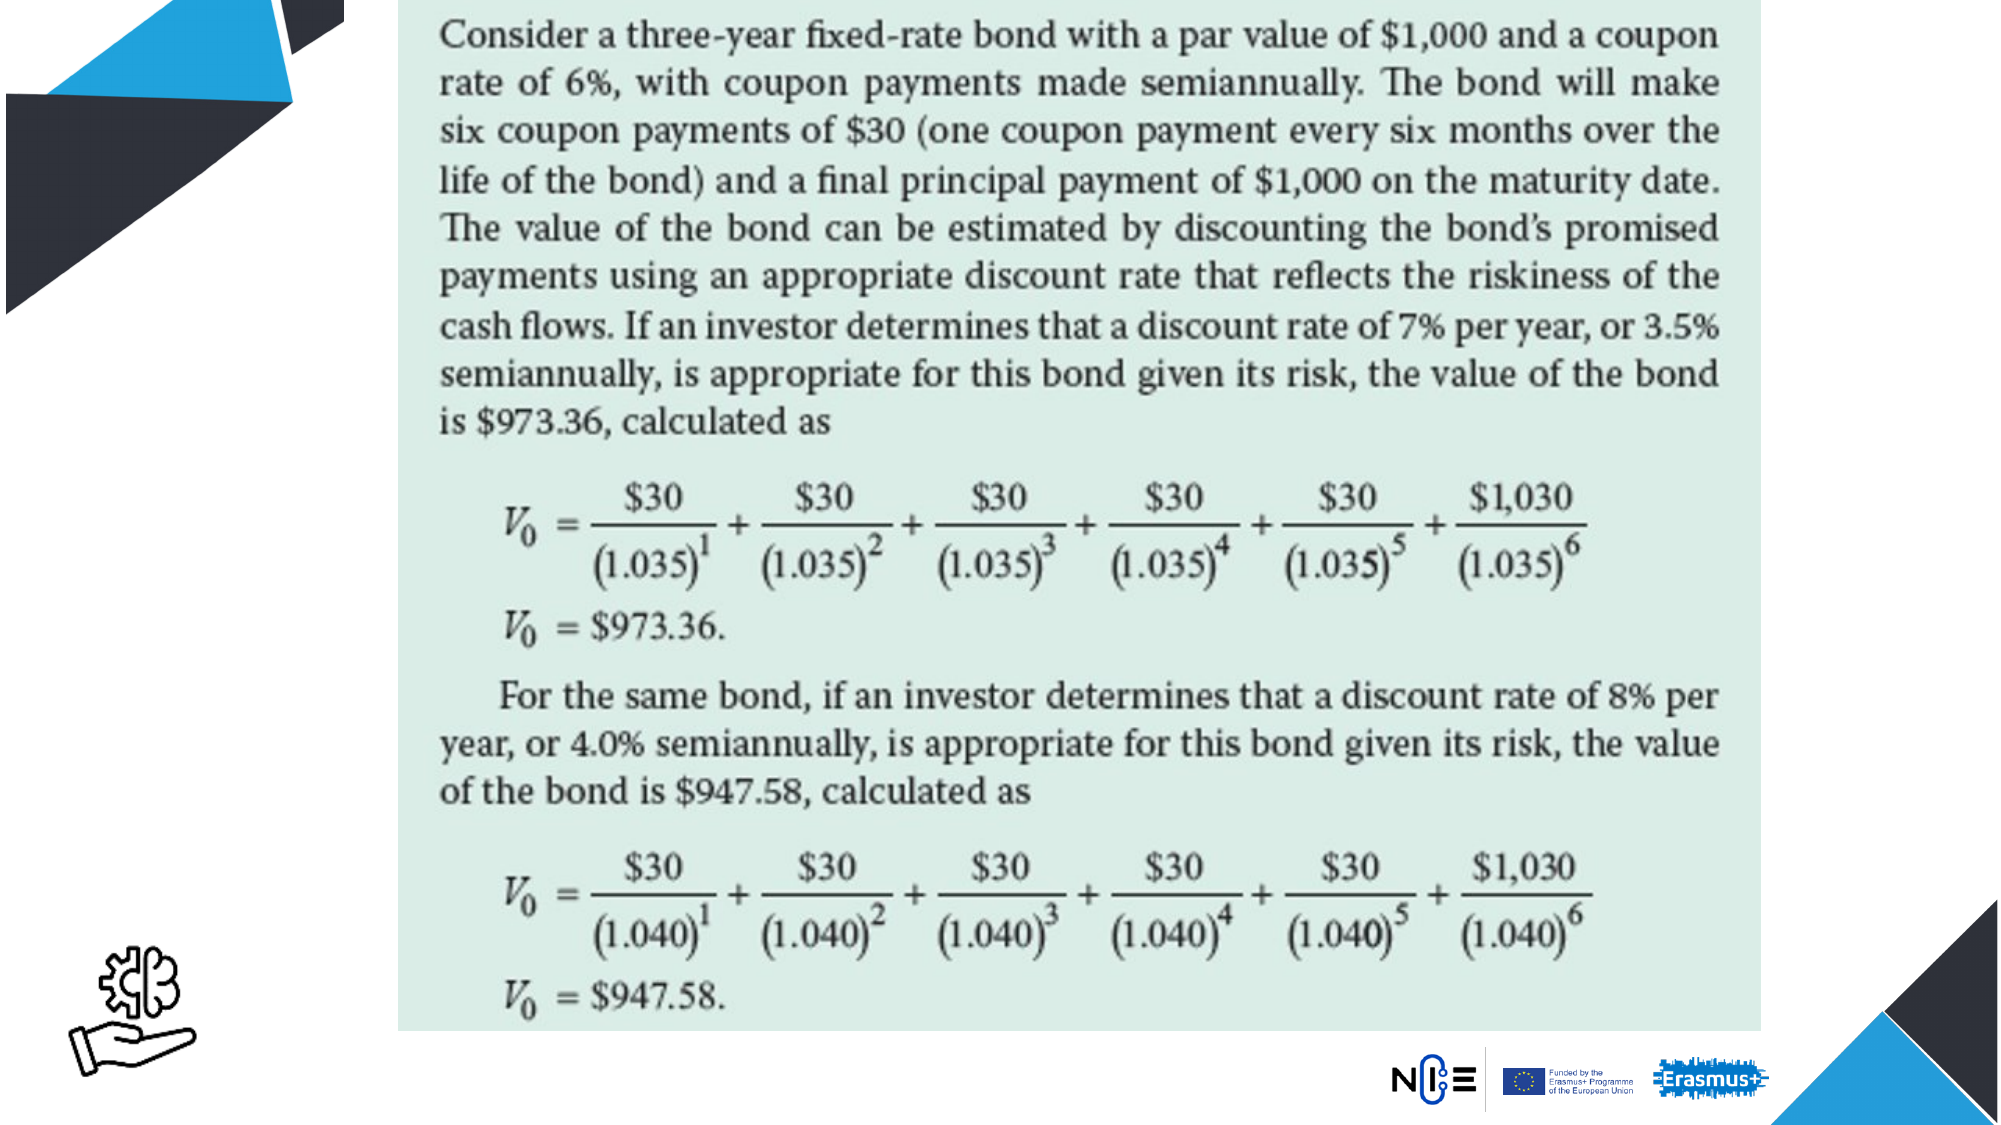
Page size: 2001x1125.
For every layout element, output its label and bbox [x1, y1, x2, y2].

picture [66, 936, 205, 1080]
picture [398, 0, 2000, 1125]
picture [6, 0, 344, 318]
